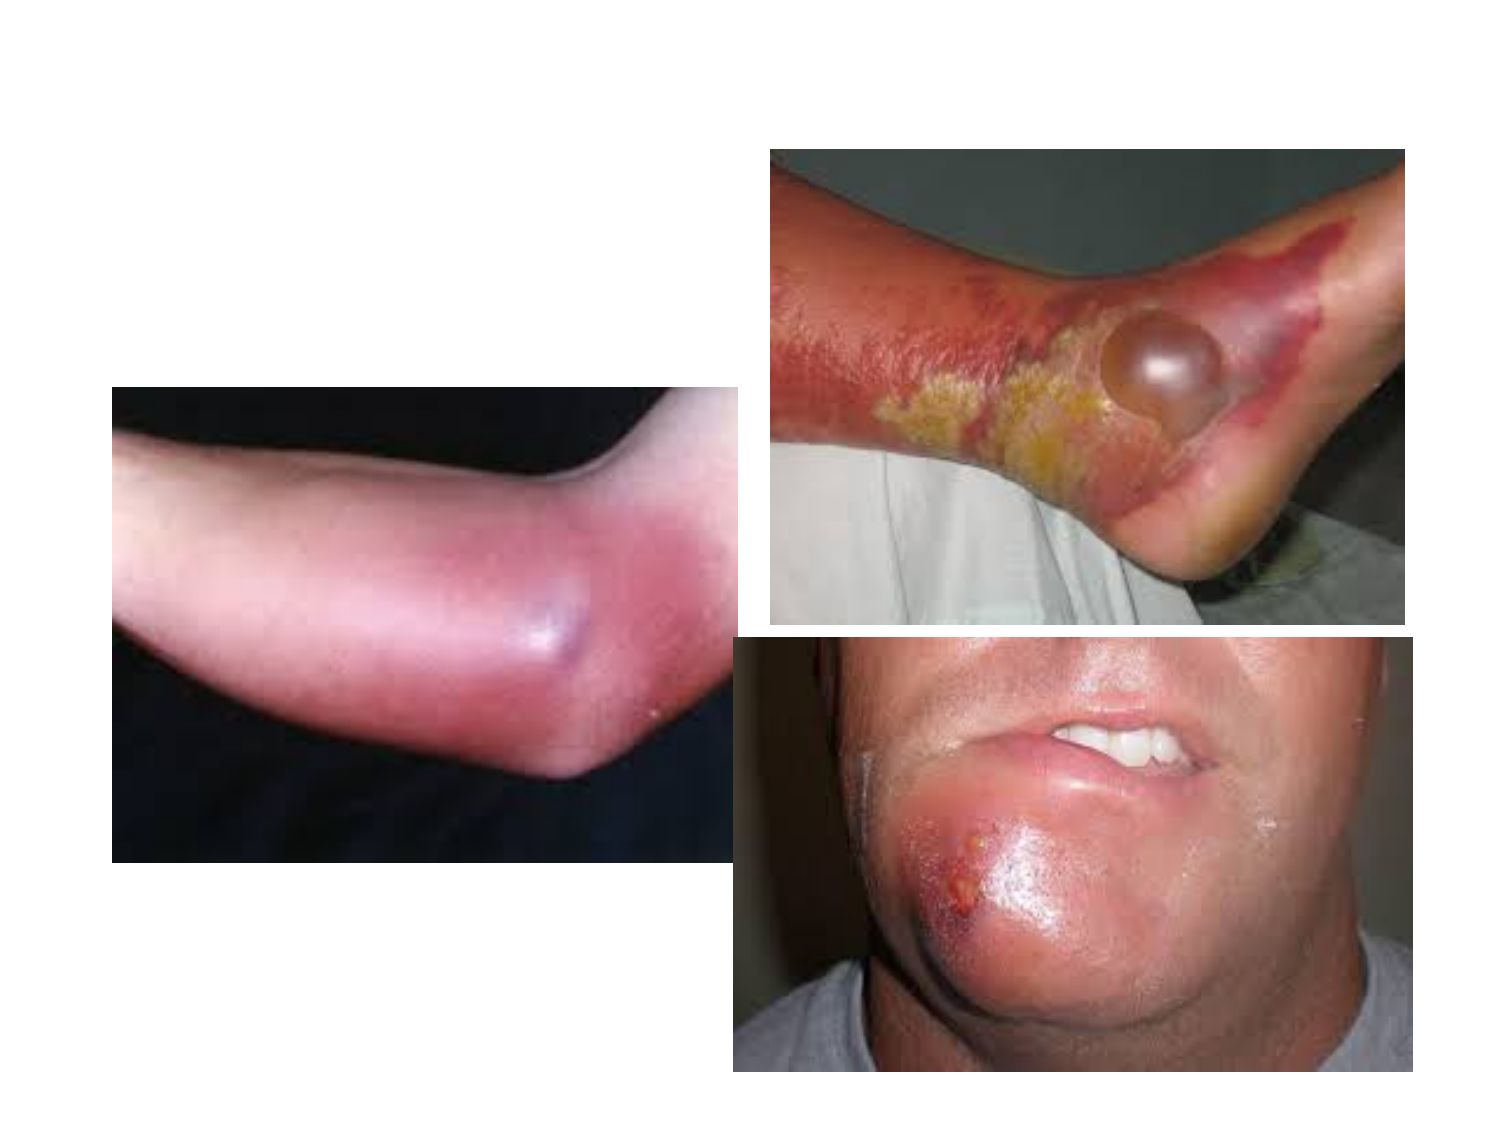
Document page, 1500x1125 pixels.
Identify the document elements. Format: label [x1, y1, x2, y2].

picture [770, 149, 1405, 626]
picture [733, 637, 1413, 1073]
list [112, 387, 738, 863]
